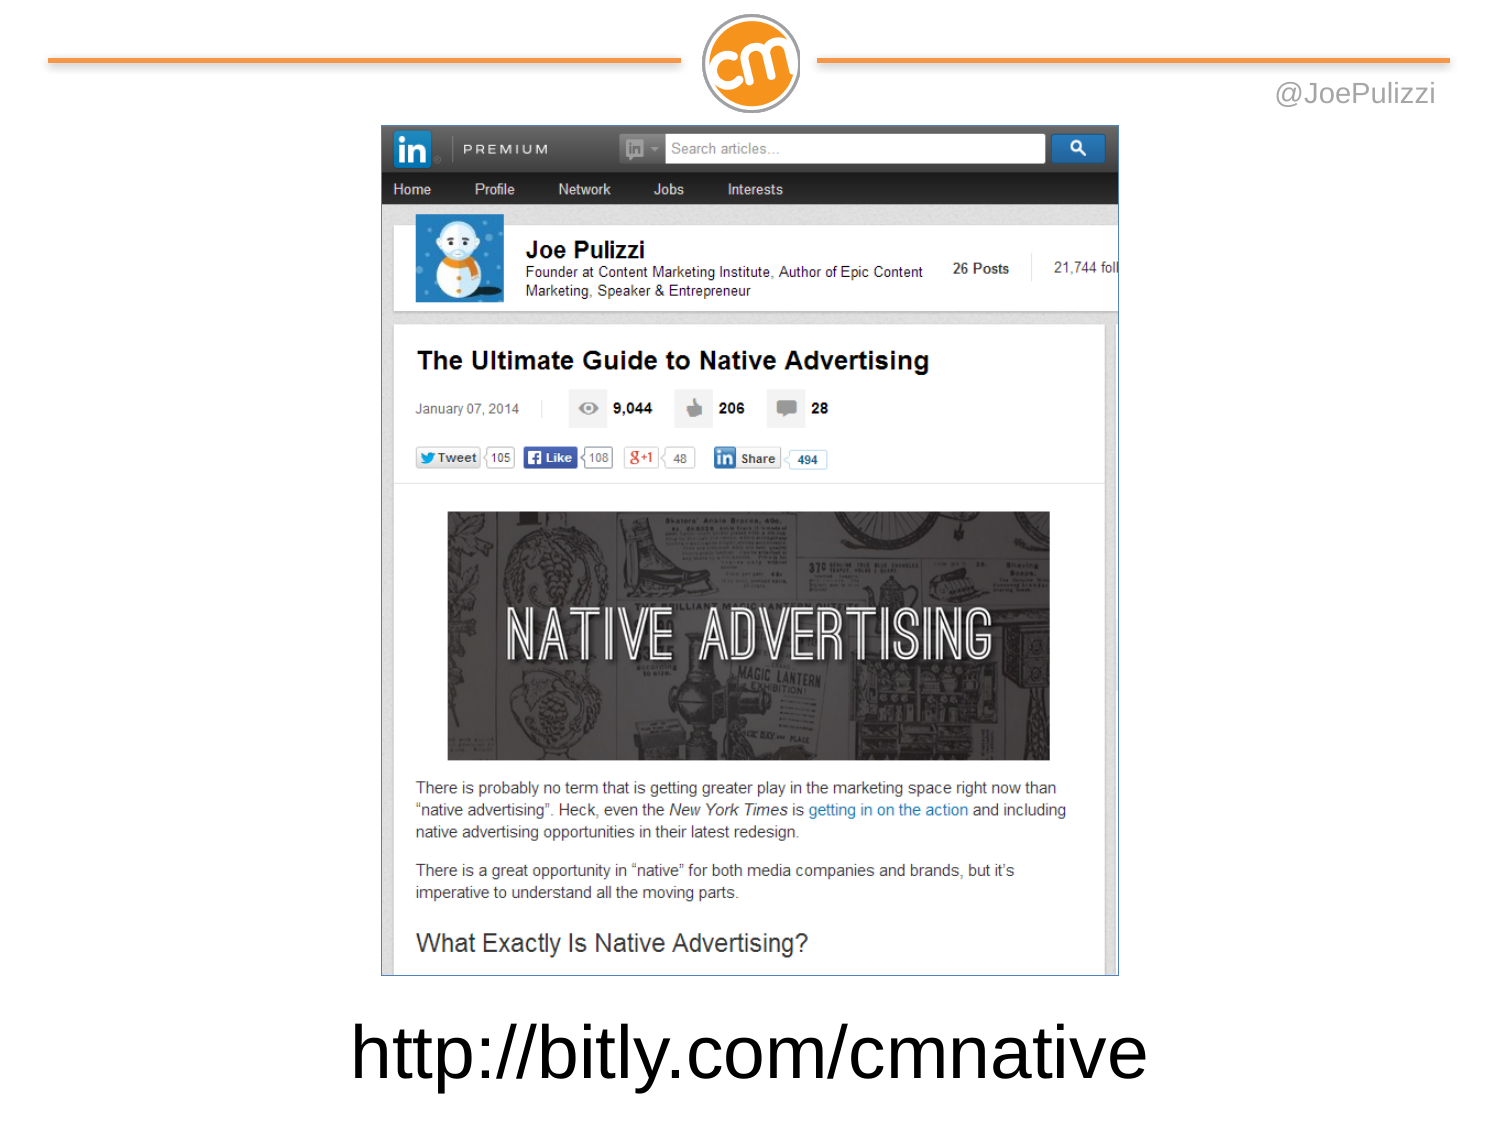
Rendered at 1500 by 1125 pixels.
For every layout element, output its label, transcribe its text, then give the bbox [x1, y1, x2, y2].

picture [381, 125, 1119, 976]
text_box http://bitly.com/cmnative [335, 996, 1165, 1102]
